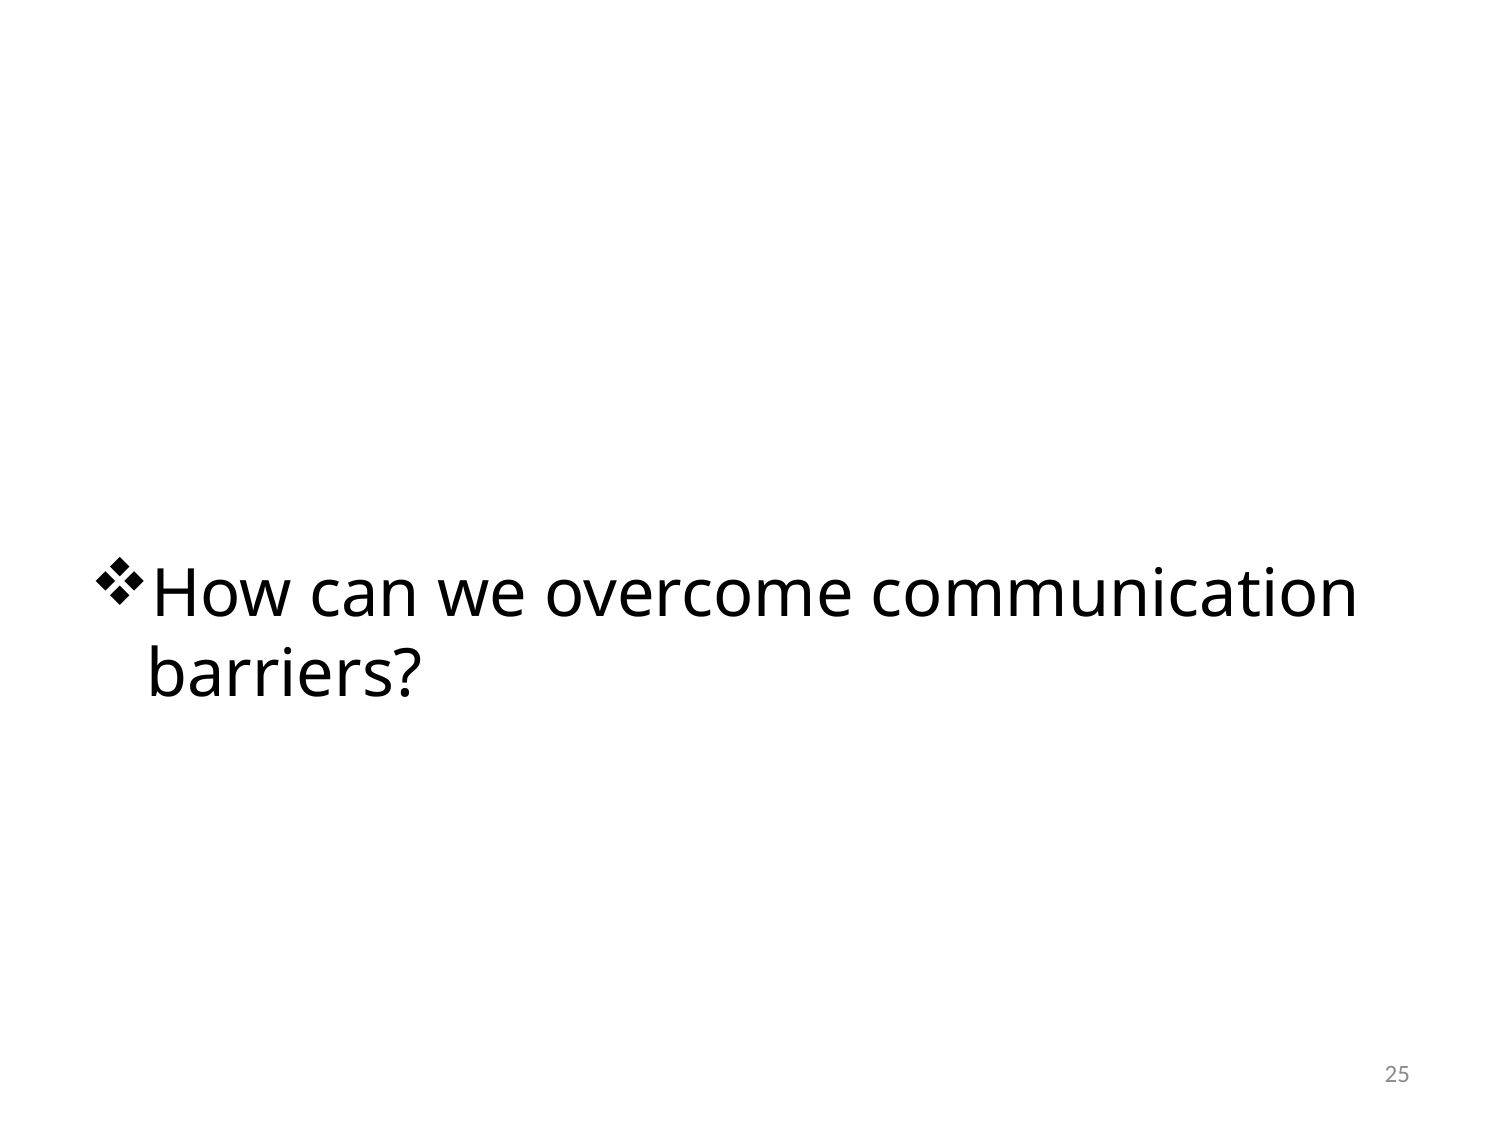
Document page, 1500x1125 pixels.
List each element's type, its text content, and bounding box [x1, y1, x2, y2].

slide_number 25 [1074, 1042, 1425, 1103]
list How can we overcome communication barriers? [75, 262, 1425, 1005]
